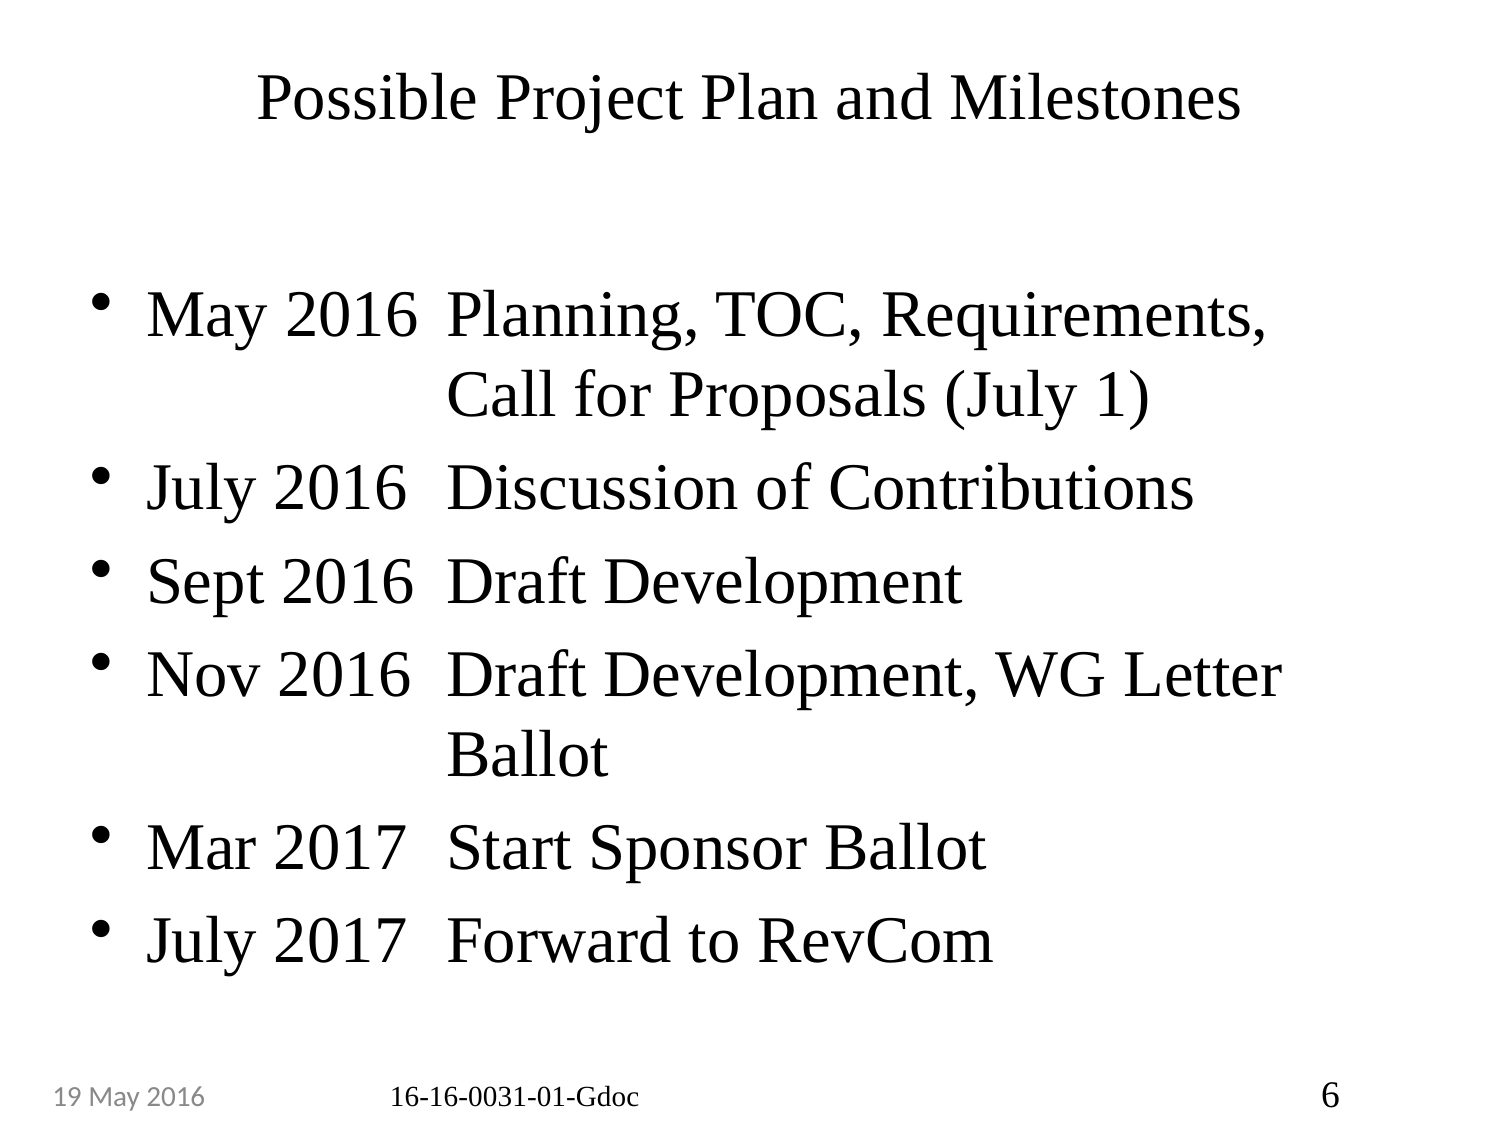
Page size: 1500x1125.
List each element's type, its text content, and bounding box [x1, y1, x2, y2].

title Possible Project Plan and Milestones [75, 45, 1425, 233]
list May 2016 Planning, TOC, Requirements, Call for Proposals (July 1) July 2016 Discussion of Contributions Sept 2016 Draft Development Nov 2016 Draft Development, WG Letter Ballot Mar 2017 Start Sponsor Ballot July 2017 Forward to RevCom [75, 262, 1425, 1005]
